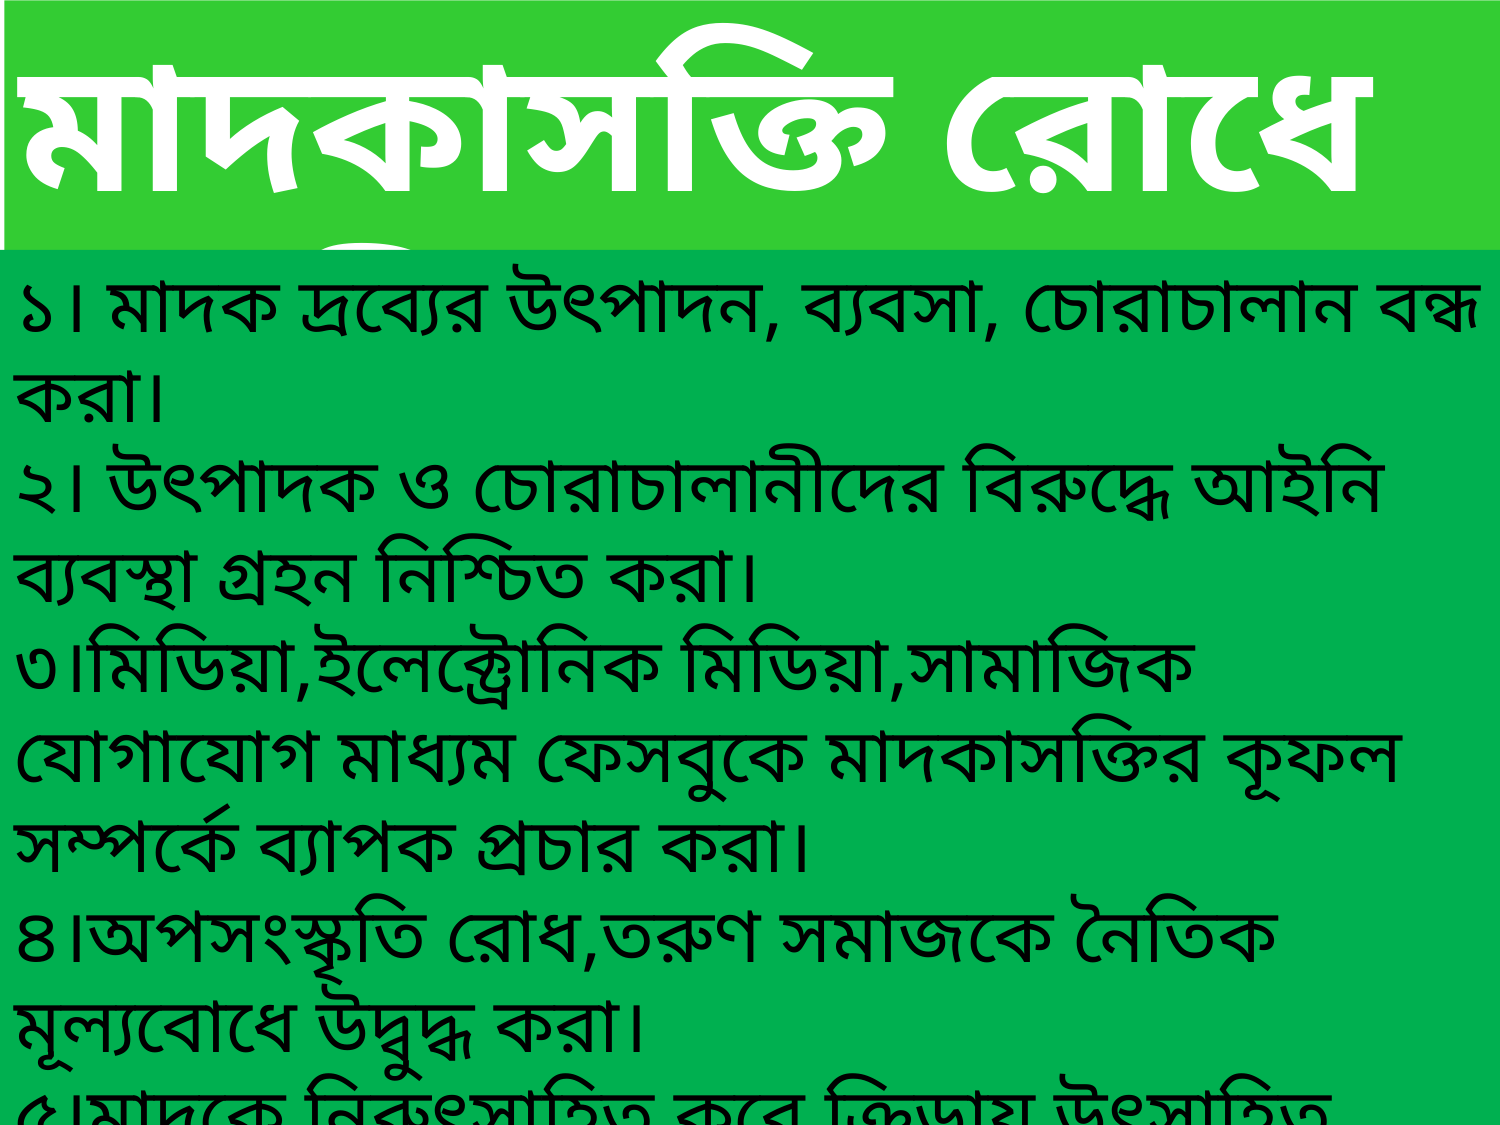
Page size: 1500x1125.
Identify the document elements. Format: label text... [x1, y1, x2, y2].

text_box ১। মাদক দ্রব্যের উৎপাদন, ব্যবসা, চোরাচালান বন্ধ করা। ২। উৎপাদক ও চোরাচালানীদের বিরুদ্ধে আইনি ব্যবস্থা গ্রহন নিশ্চিত করা। ৩।মিডিয়া,ইলেক্ট্রোনিক মিডিয়া,সামাজিক যোগাযোগ মাধ্যম ফেসবুকে মাদকাসক্তির কূফল সম্পর্কে ব্যাপক প্রচার করা। ৪।অপসংস্কৃতি রোধ,তরুণ সমাজকে নৈতিক মূল্যবোধে উদ্বুদ্ধ করা। ৫।মাদকে নিরুৎসাহিত করে ক্রিড়ায় উৎসাহিত করা। [0, 249, 1500, 1125]
text_box মাদকাসক্তি রোধে করণীয় [4, 0, 1500, 249]
